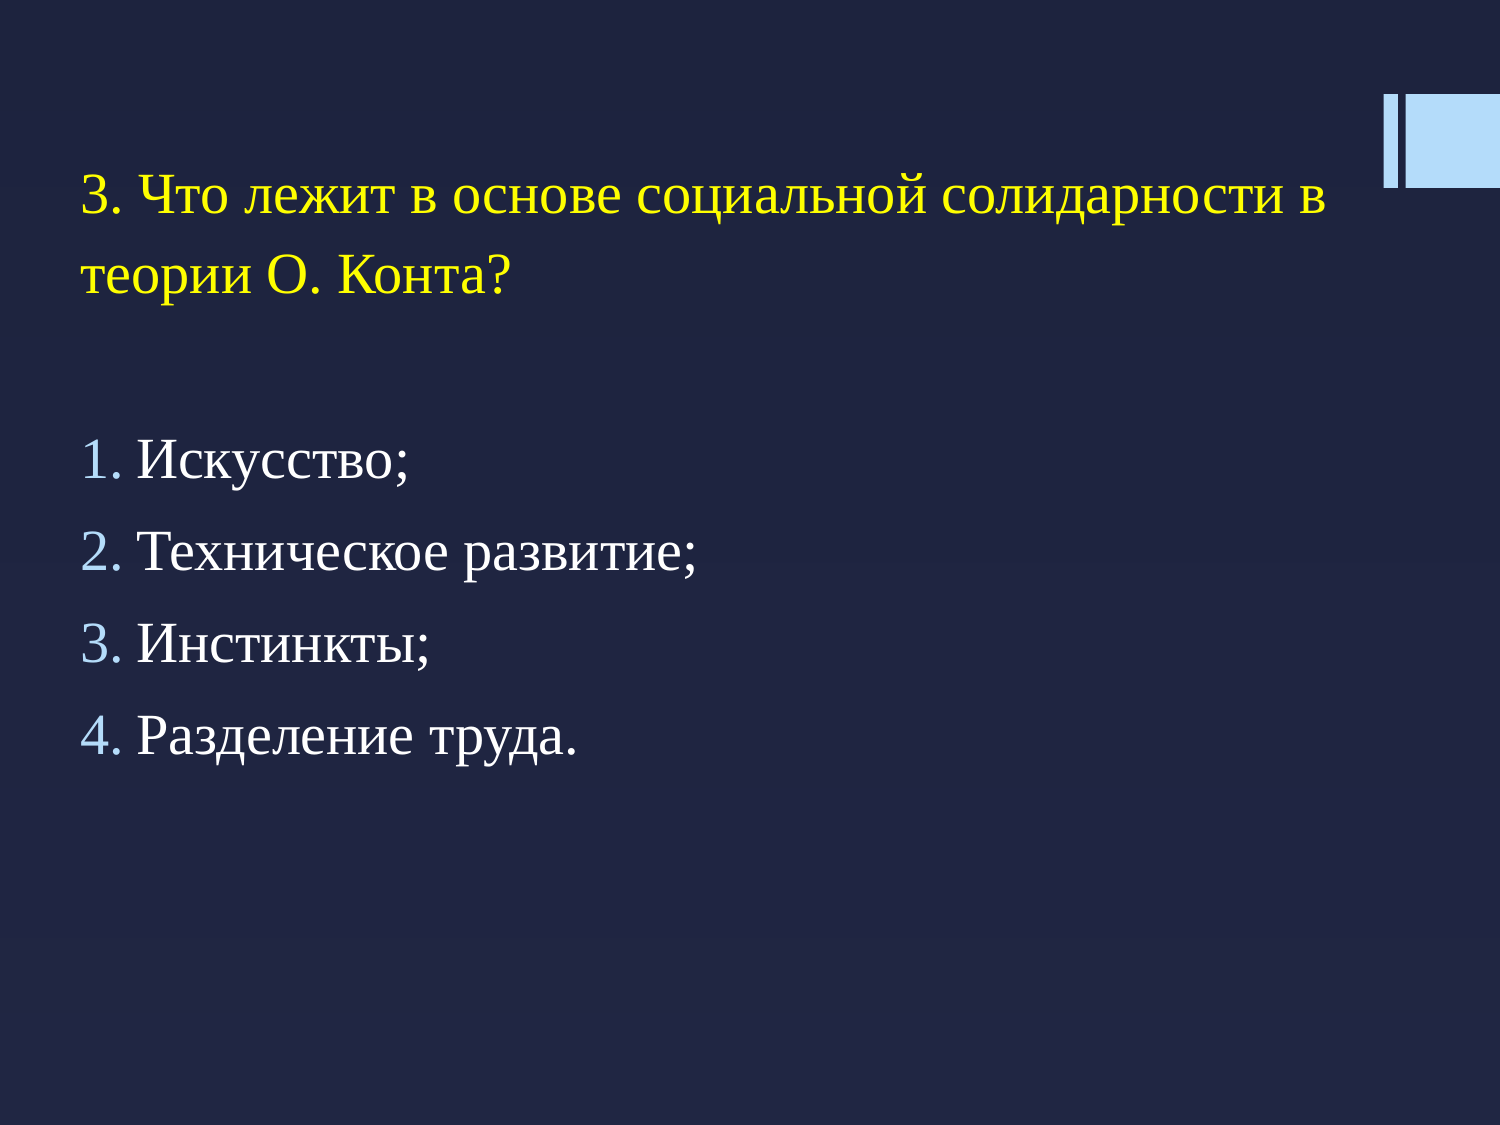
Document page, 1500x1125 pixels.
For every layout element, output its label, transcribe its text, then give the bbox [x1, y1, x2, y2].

list 3. Что лежит в основе социальной солидарности в теории О. Конта? Искусство; Техническое развитие; Инстинкты; Разделение труда. [64, 137, 1412, 1035]
